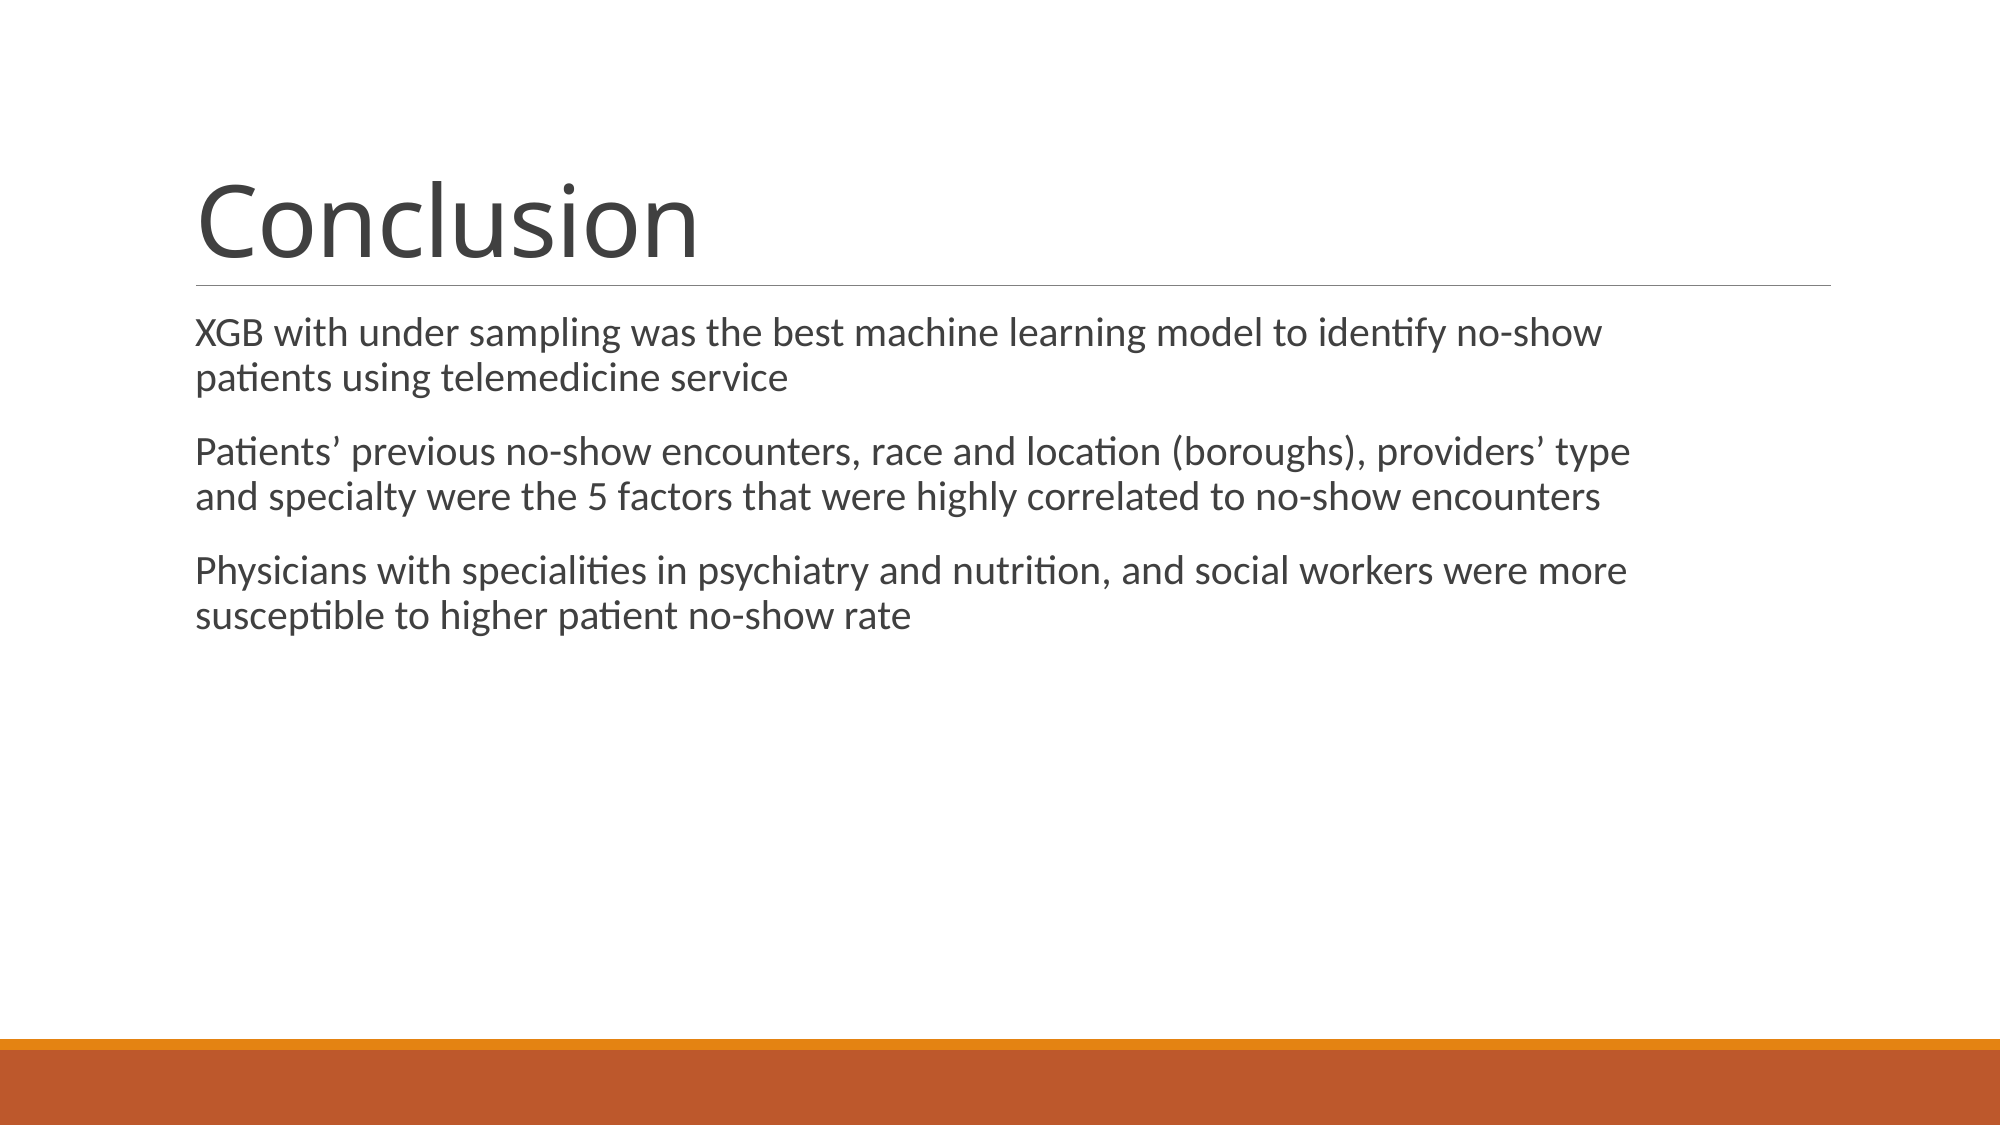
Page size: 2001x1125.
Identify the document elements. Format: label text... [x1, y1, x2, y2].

title Conclusion [180, 47, 1830, 285]
list XGB with under sampling was the best machine learning model to identify no-show patients using telemedicine service Patients’ previous no-show encounters, race and location (boroughs), providers’ type and specialty were the 5 factors that were highly correlated to no-show encounters Physicians with specialities in psychiatry and nutrition, and social workers were more susceptible to higher patient no-show rate [180, 302, 1654, 963]
